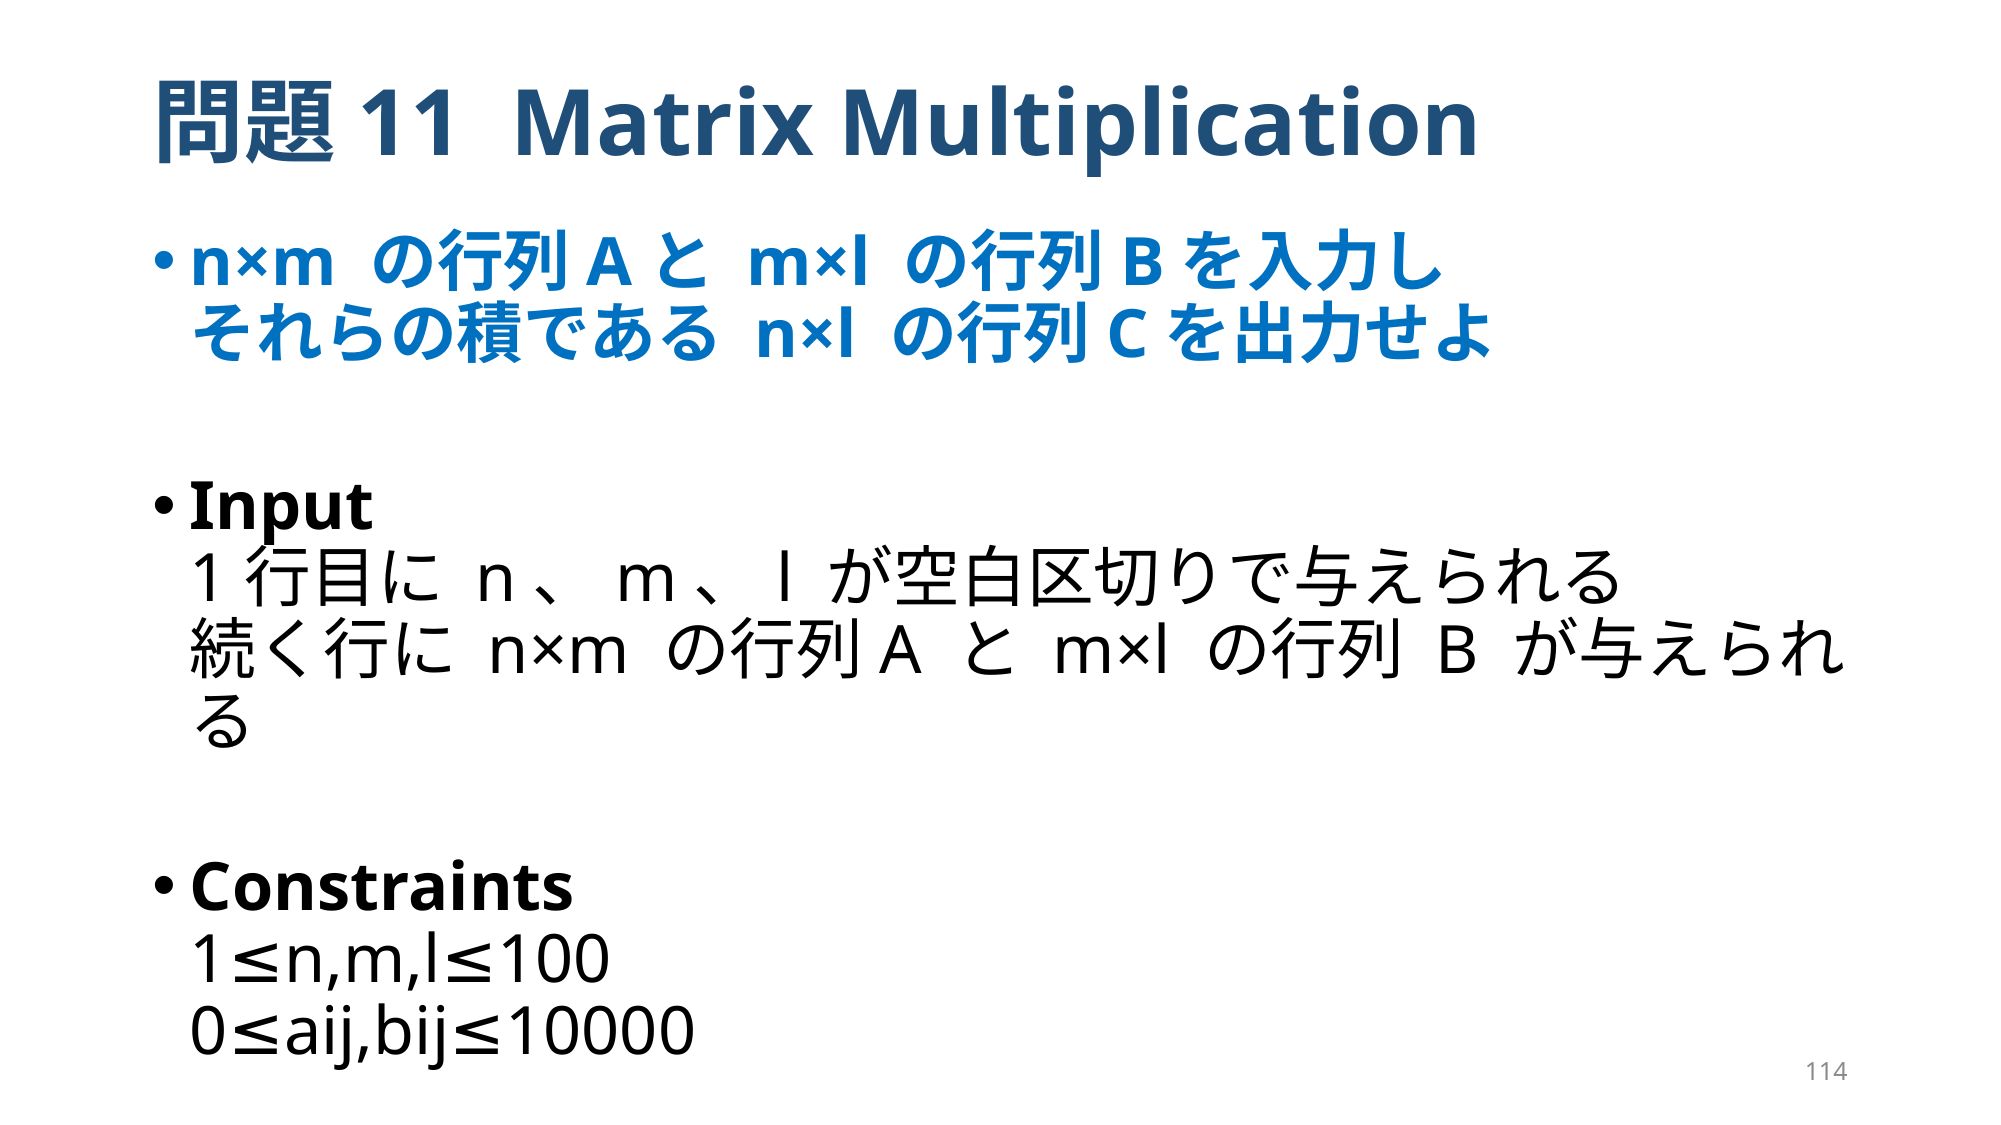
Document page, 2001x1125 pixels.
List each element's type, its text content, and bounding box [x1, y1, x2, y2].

slide_number 114 [1412, 1042, 1863, 1103]
list n×m の行列Aと m×l の行列Bを入力し それらの積である n×l の行列Cを出力せよ Input 1行目に n、m、l が空白区切りで与えられる 続く行に n×m の行列A と m×l の行列 B が与えられる Constraints 1≤n,m,l≤100 0≤aij,bij≤10000 [137, 220, 1863, 1043]
title 問題11 Matrix Multiplication [137, 59, 1863, 191]
